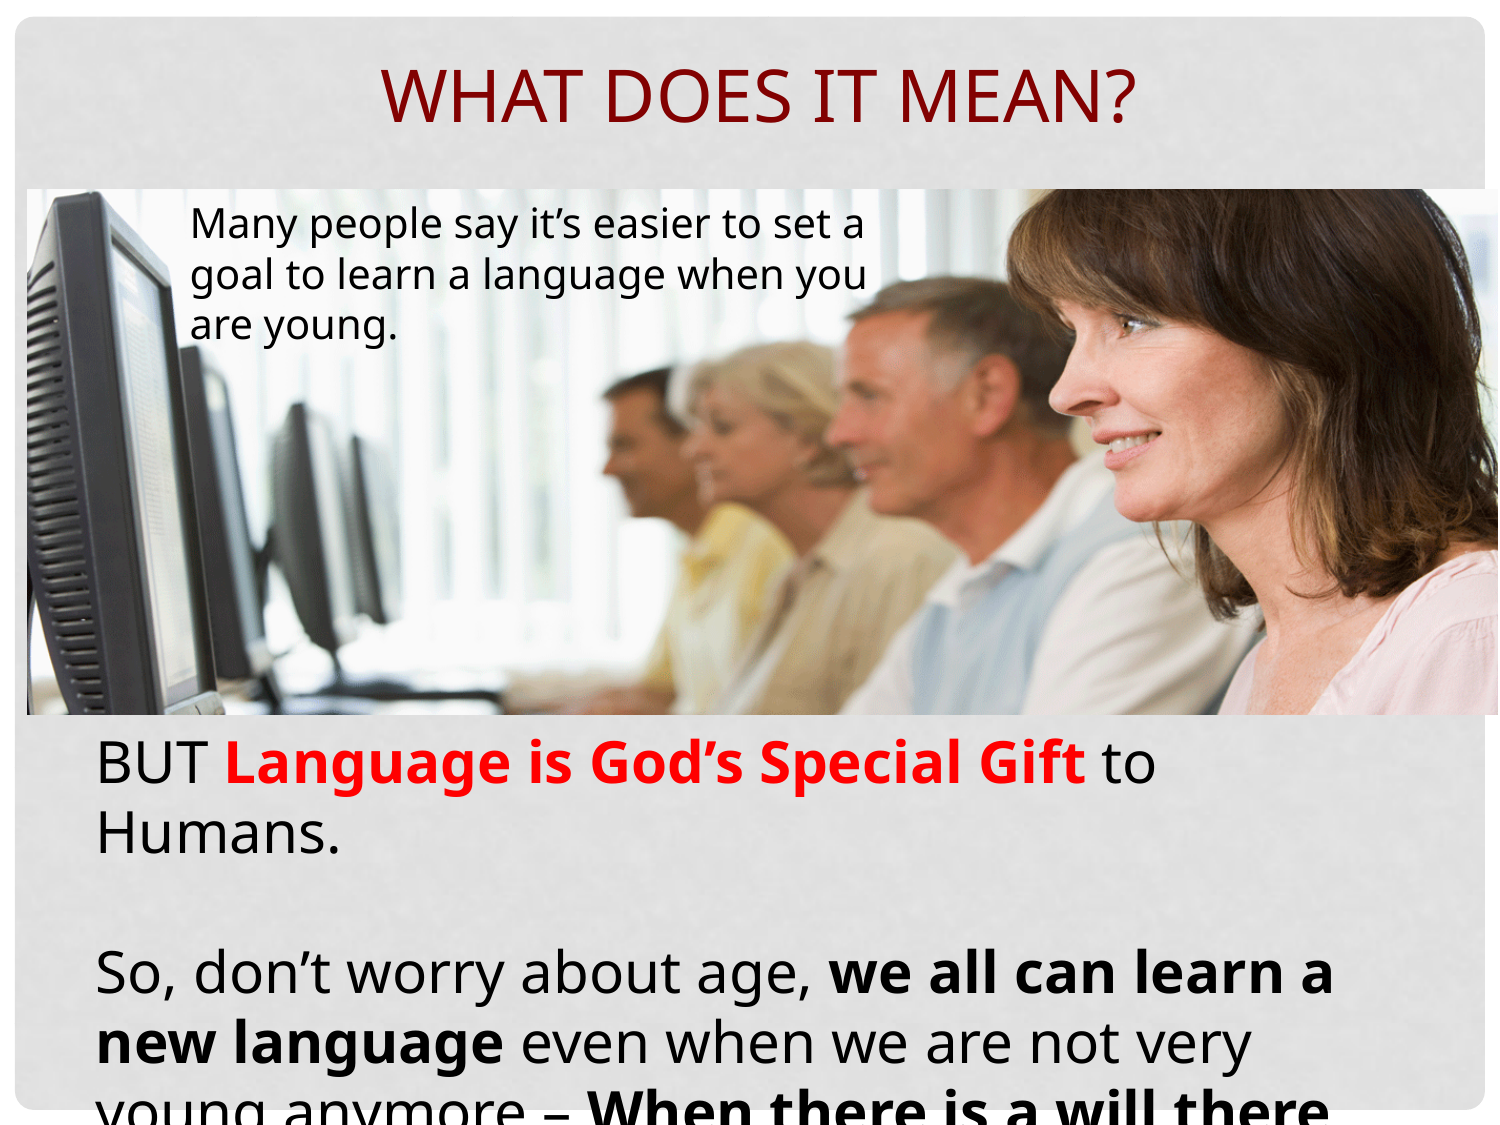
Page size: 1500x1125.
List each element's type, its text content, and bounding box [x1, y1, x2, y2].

picture [27, 189, 1498, 716]
text_box BUT Language is God’s Special Gift to Humans. So, don’t worry about age, we all can learn a new language even when we are not very young anymore – When there is a will there is a way! [81, 718, 1388, 1125]
title What does it mean? [81, 24, 1437, 163]
